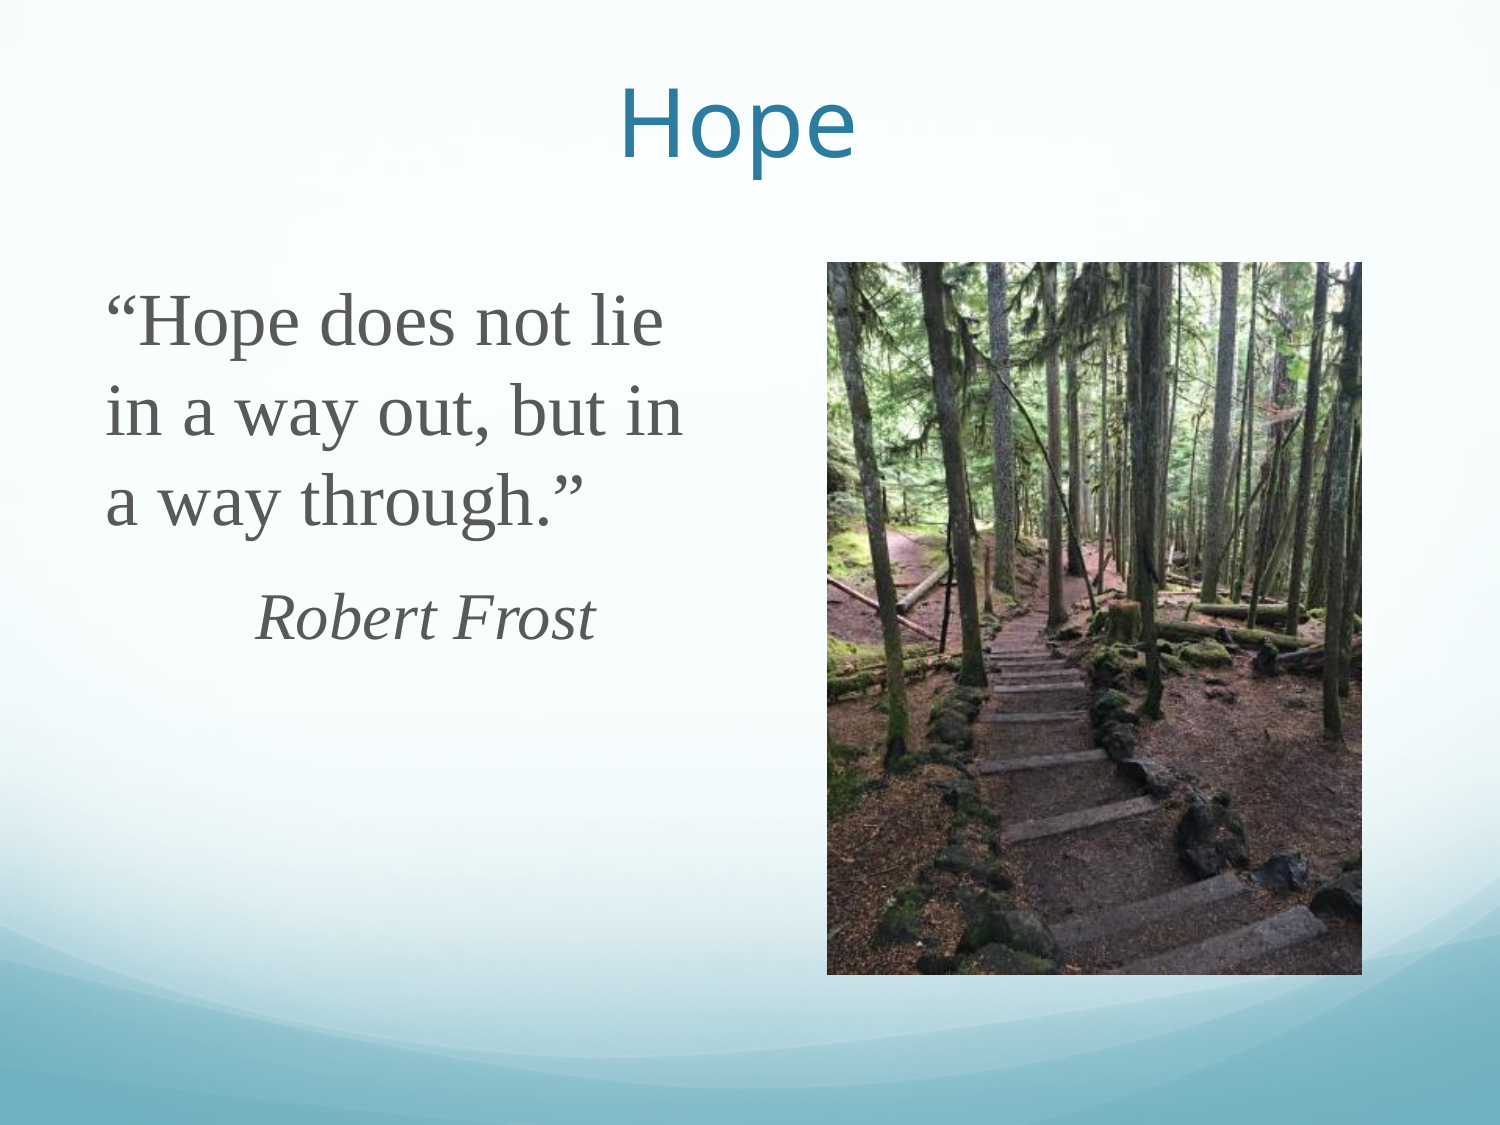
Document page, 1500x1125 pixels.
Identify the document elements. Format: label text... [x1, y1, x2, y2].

title Hope [90, 17, 1410, 184]
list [826, 261, 1363, 976]
list “Hope does not lie in a way out, but in a way through.” Robert Frost [90, 262, 721, 975]
